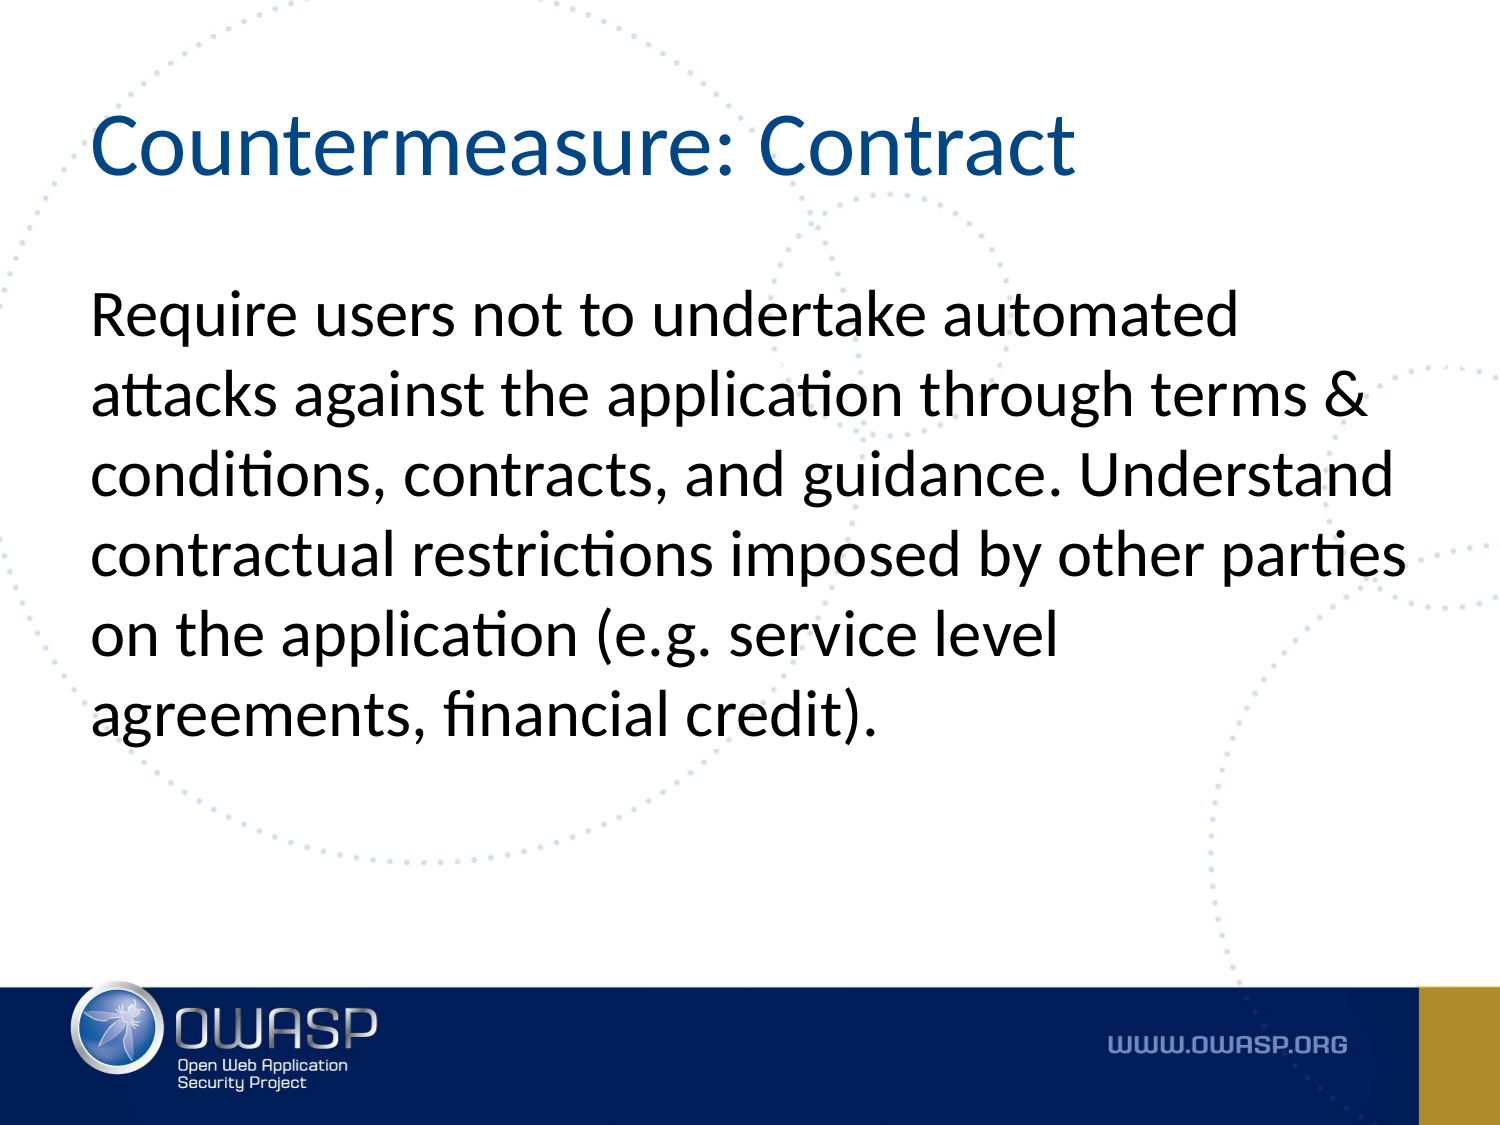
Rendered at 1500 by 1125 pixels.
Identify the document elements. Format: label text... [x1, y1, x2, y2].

title Countermeasure: Contract [75, 45, 1425, 233]
list Require users not to undertake automated attacks against the application through terms & conditions, contracts, and guidance. Understand contractual restrictions imposed by other parties on the application (e.g. service level agreements, financial credit). [75, 262, 1425, 940]
picture [0, 0, 1500, 1125]
